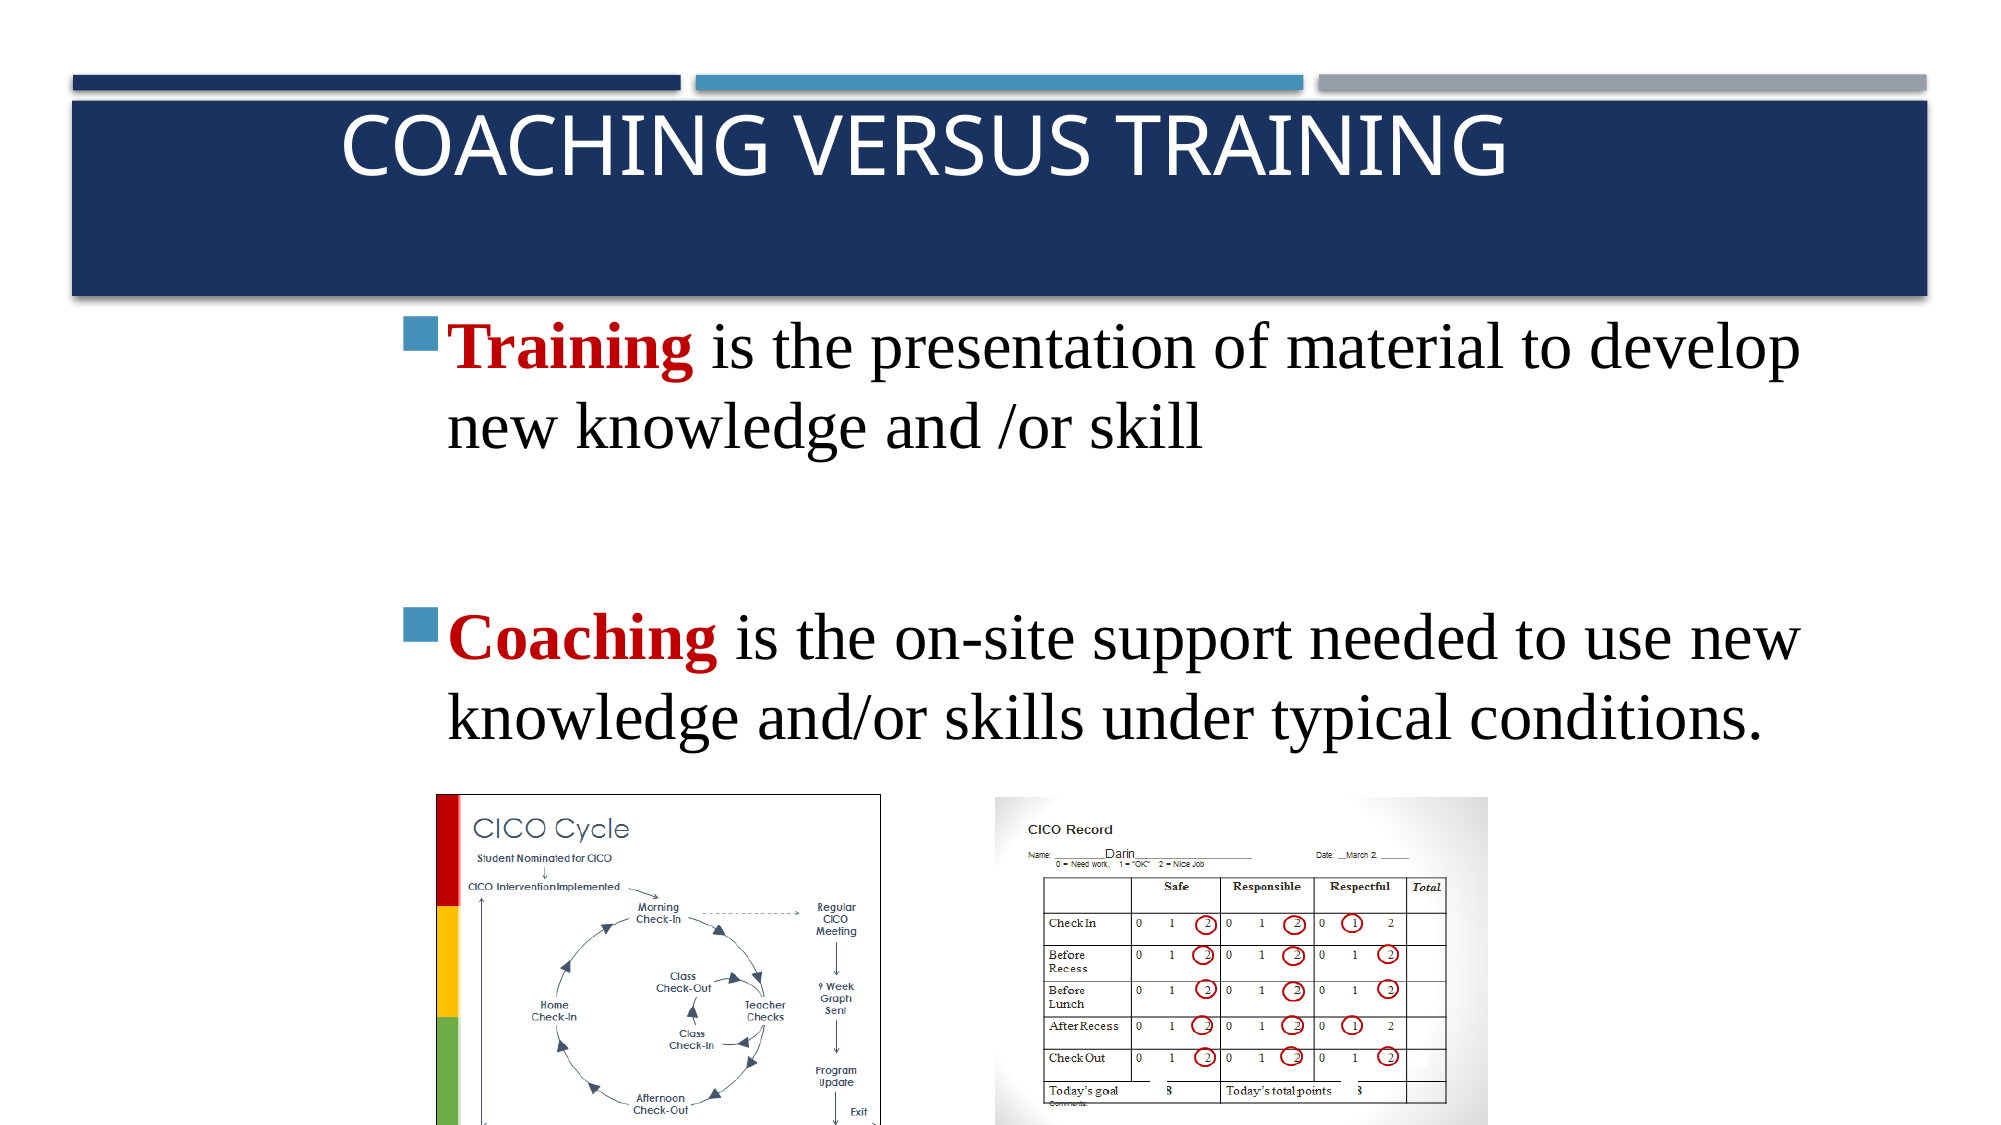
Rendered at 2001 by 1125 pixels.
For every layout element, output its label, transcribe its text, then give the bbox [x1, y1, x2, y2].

picture [436, 794, 881, 1125]
picture [995, 796, 1489, 1125]
title Coaching versus Training [324, 0, 1675, 200]
list Training is the presentation of material to develop new knowledge and /or skill Coaching is the on-site support needed to use new knowledge and/or skills under typical conditions. [382, 217, 1845, 838]
